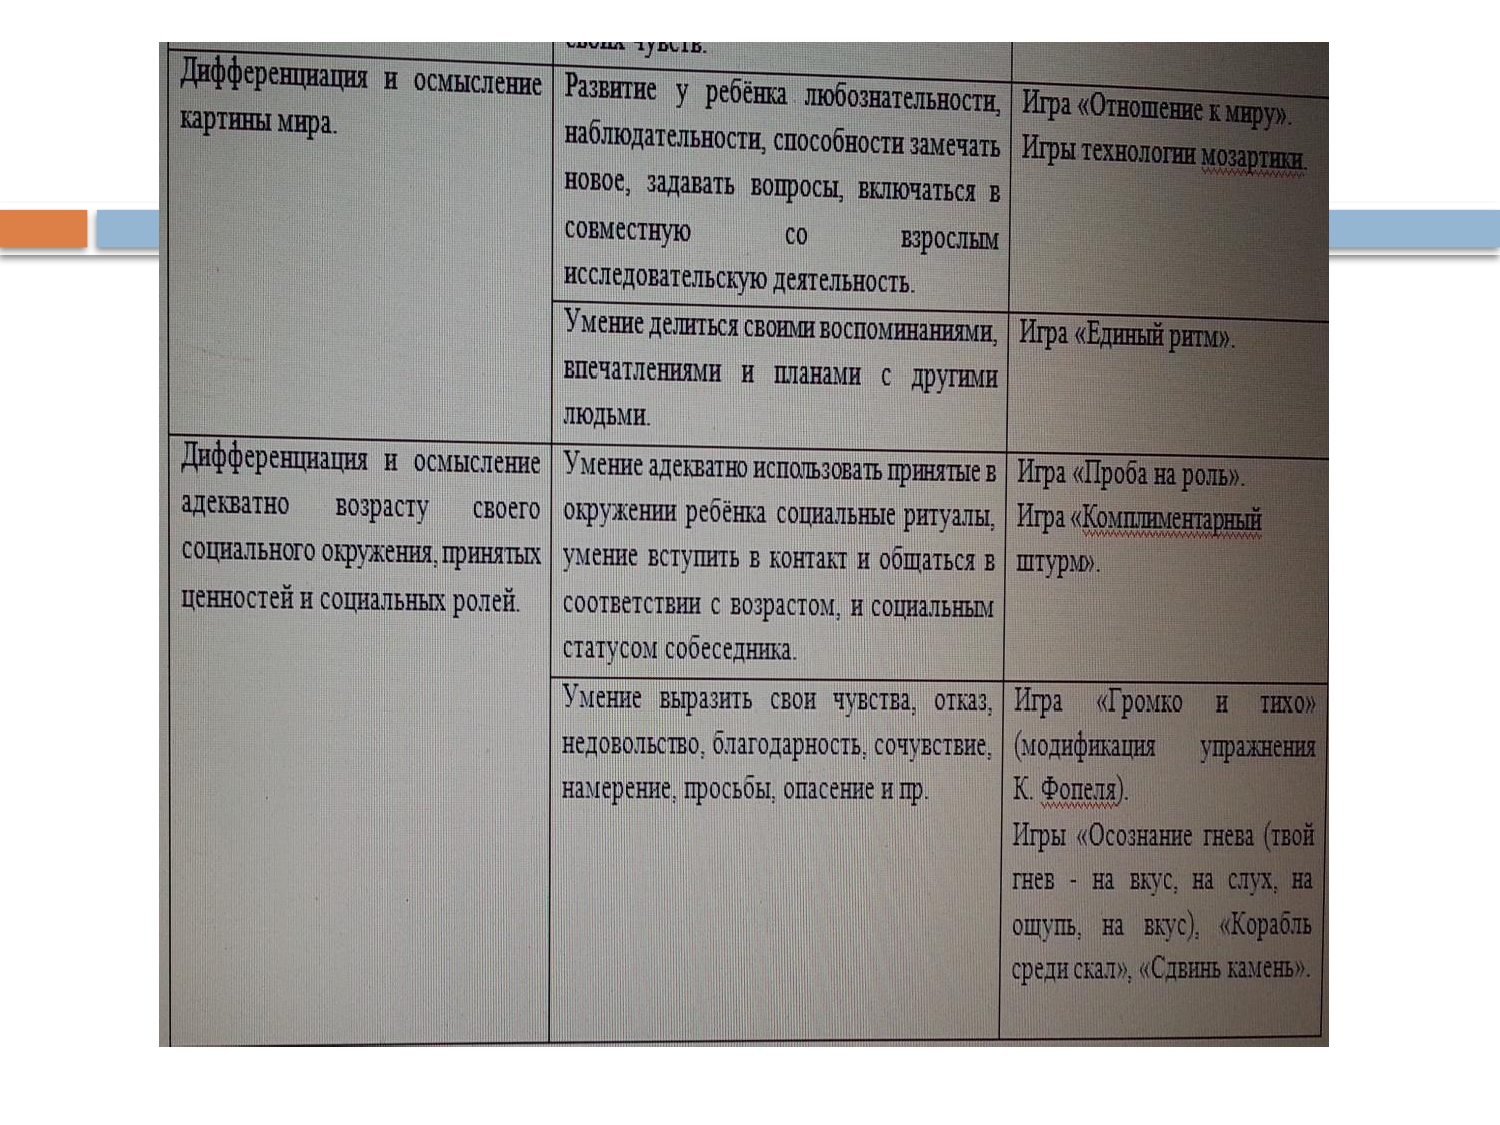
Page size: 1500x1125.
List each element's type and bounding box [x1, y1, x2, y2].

picture [159, 42, 1330, 1048]
